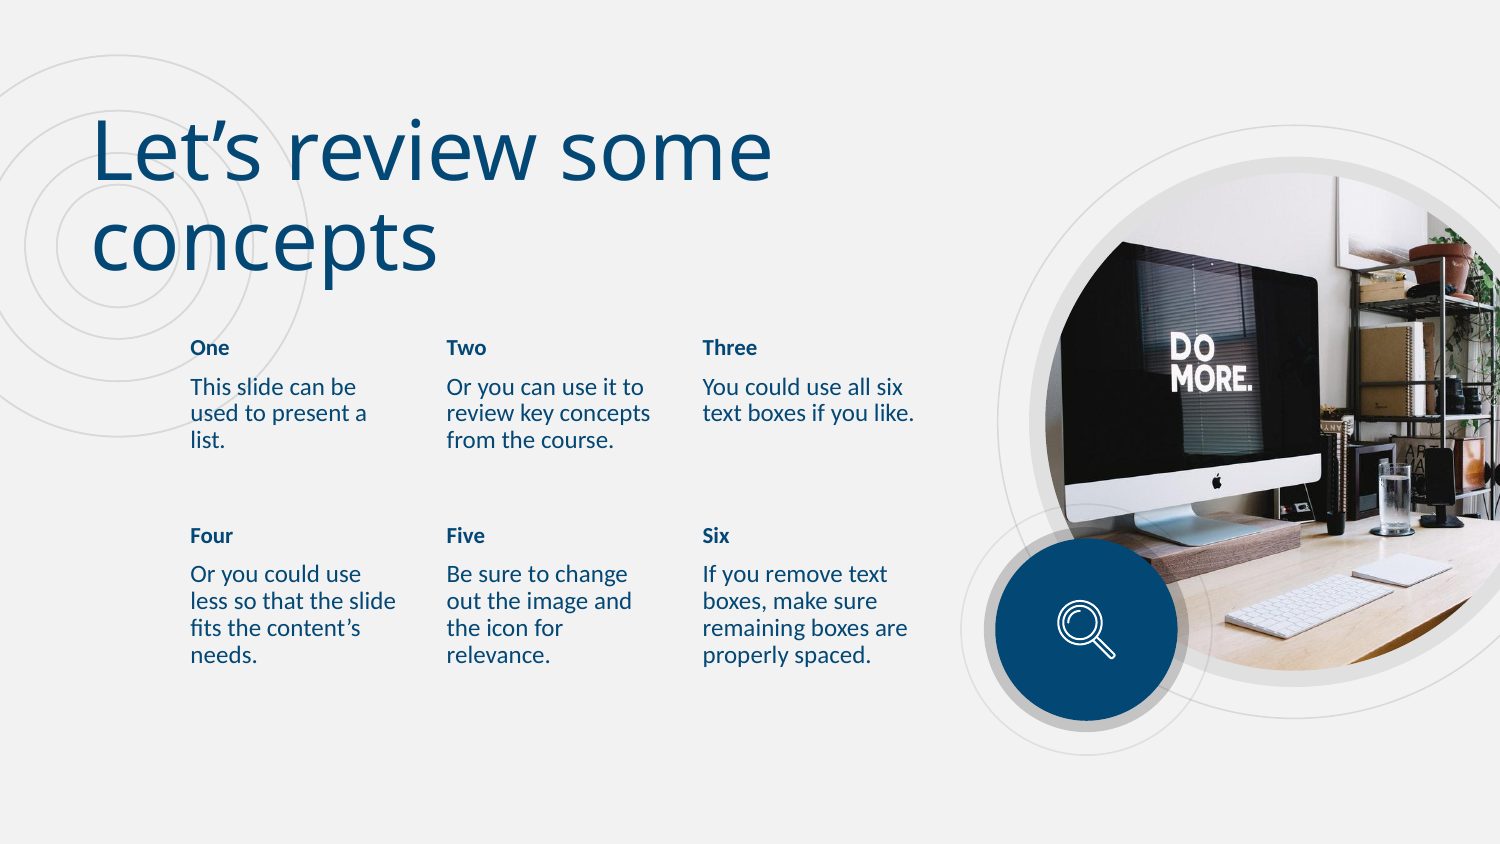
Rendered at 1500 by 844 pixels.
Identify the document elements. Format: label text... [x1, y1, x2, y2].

list Five Be sure to change out the image and the icon for relevance. [431, 508, 676, 691]
list Six If you remove text boxes, make sure remaining boxes are properly spaced. [687, 508, 932, 691]
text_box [1058, 600, 1115, 659]
list One This slide can be used to present a list. [175, 321, 420, 504]
title Let’s review some concepts [75, 191, 932, 304]
picture [1045, 172, 1500, 671]
list Three You could use all six text boxes if you like. [687, 321, 932, 504]
list Two Or you can use it to review key concepts from the course. [431, 321, 676, 504]
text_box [960, 503, 1213, 756]
list Four Or you could use less so that the slide fits the content’s needs. [175, 508, 420, 691]
